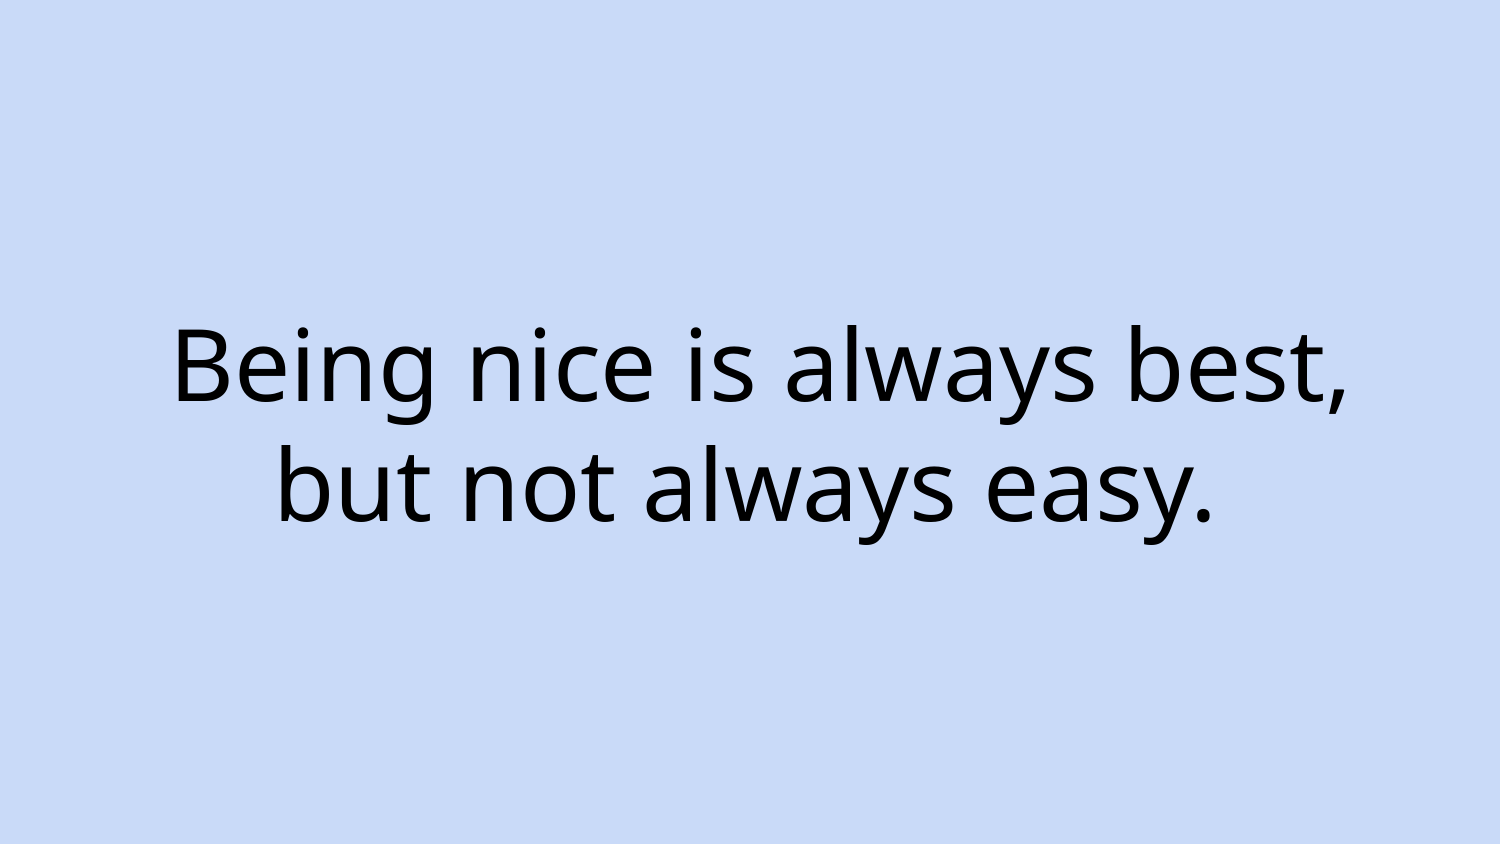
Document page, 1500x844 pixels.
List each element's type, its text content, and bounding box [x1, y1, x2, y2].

title Being nice is always best, but not always easy. [76, 86, 1424, 758]
